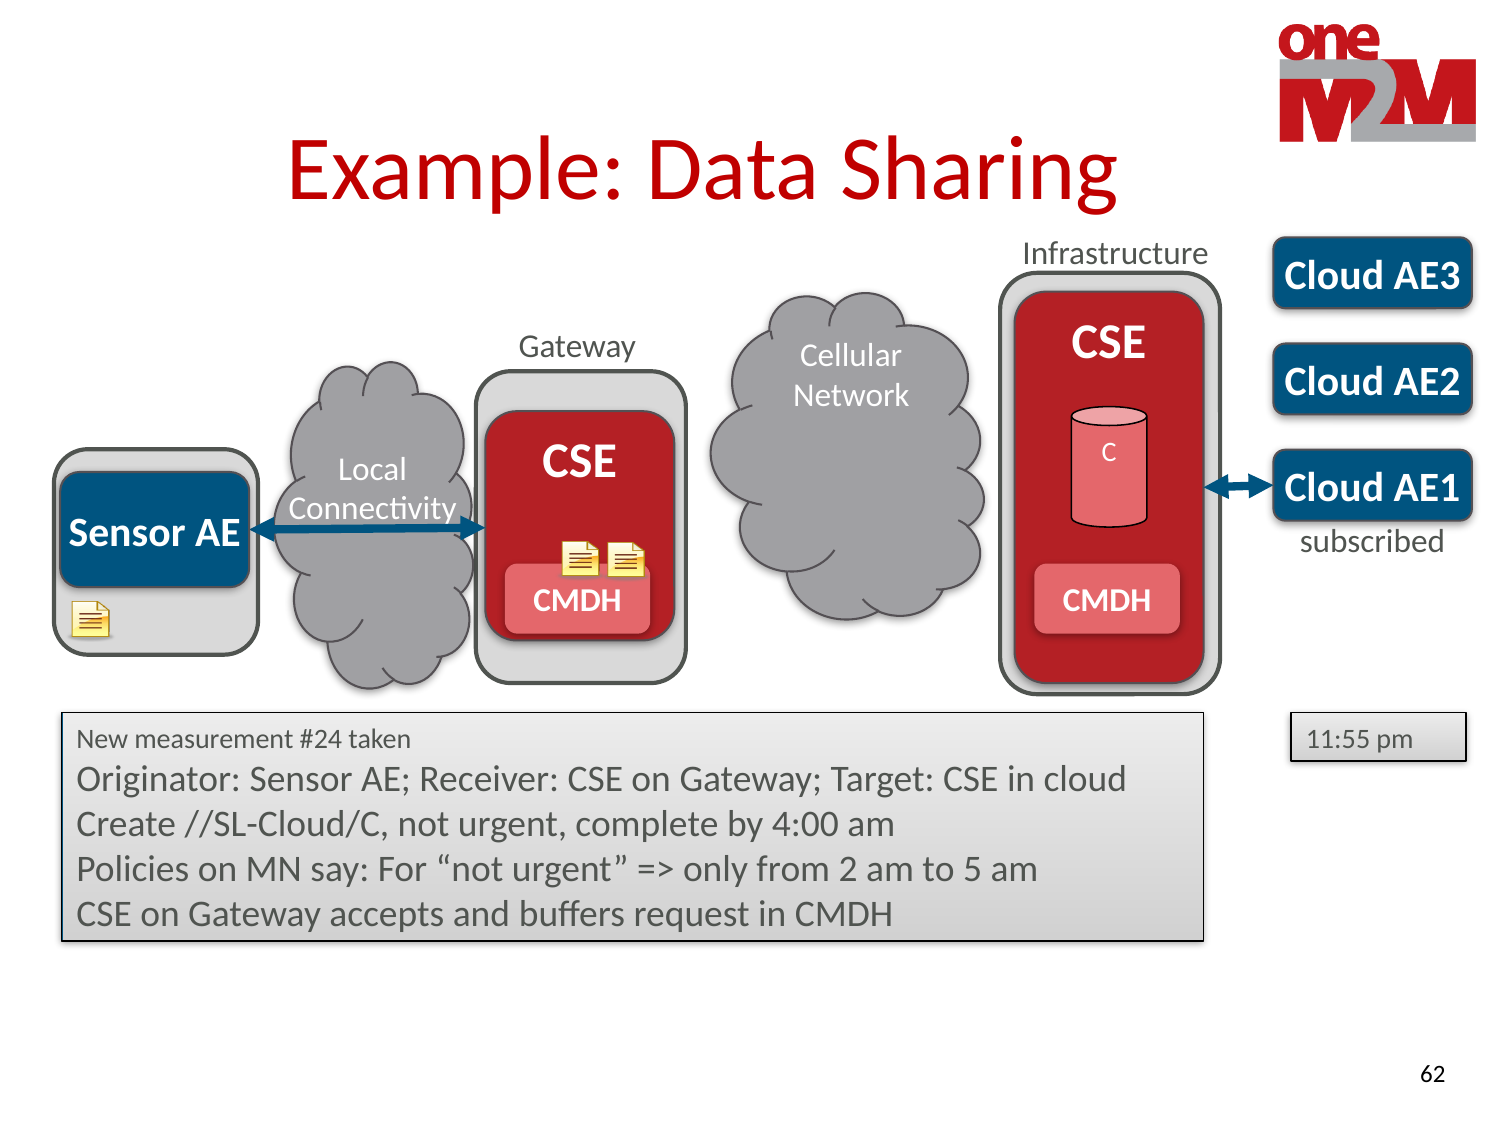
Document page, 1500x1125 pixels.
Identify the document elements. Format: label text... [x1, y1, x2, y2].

text_box CSE [1014, 291, 1204, 684]
title Example: Data Sharing [0, 43, 1407, 282]
text_box [473, 372, 688, 686]
text_box Cloud AE1 [1273, 449, 1472, 511]
picture [1254, 0, 1500, 168]
picture [551, 538, 655, 583]
text_box [769, 293, 904, 325]
text_box New measurement #24 taken Originator: Sensor AE; Receiver: CSE on Gateway; Target: CSE in cloud Create //SL-Cloud/C, not urgent, complete by 4:00 am Policies on MN say: For “not urgent” => only from 2 am to 5 am CSE on Gateway accepts and buffers request in CMDH [61, 712, 1204, 942]
text_box [51, 447, 261, 638]
text_box CMDH [505, 564, 650, 633]
text_box subscribed [1264, 511, 1481, 566]
text_box CSE [485, 411, 675, 641]
text_box CMDH [1035, 564, 1179, 633]
text_box Cloud AE3 [1273, 237, 1472, 309]
picture [61, 598, 119, 642]
text_box Infrastructure [957, 224, 1275, 279]
text_box Cloud AE2 [1273, 343, 1472, 415]
text_box [998, 282, 1223, 697]
text_box [292, 362, 464, 439]
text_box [1203, 484, 1274, 488]
text_box [275, 538, 474, 689]
text_box [68, 538, 261, 657]
text_box Cellular Network [747, 325, 956, 421]
text_box Sensor AE [60, 471, 250, 588]
text_box Device [44, 411, 275, 456]
text_box 11:55 pm [1290, 712, 1467, 762]
text_box Local Connectivity [270, 439, 475, 525]
text_box [710, 346, 984, 620]
text_box C [1071, 406, 1147, 528]
text_box Gateway [395, 317, 759, 372]
